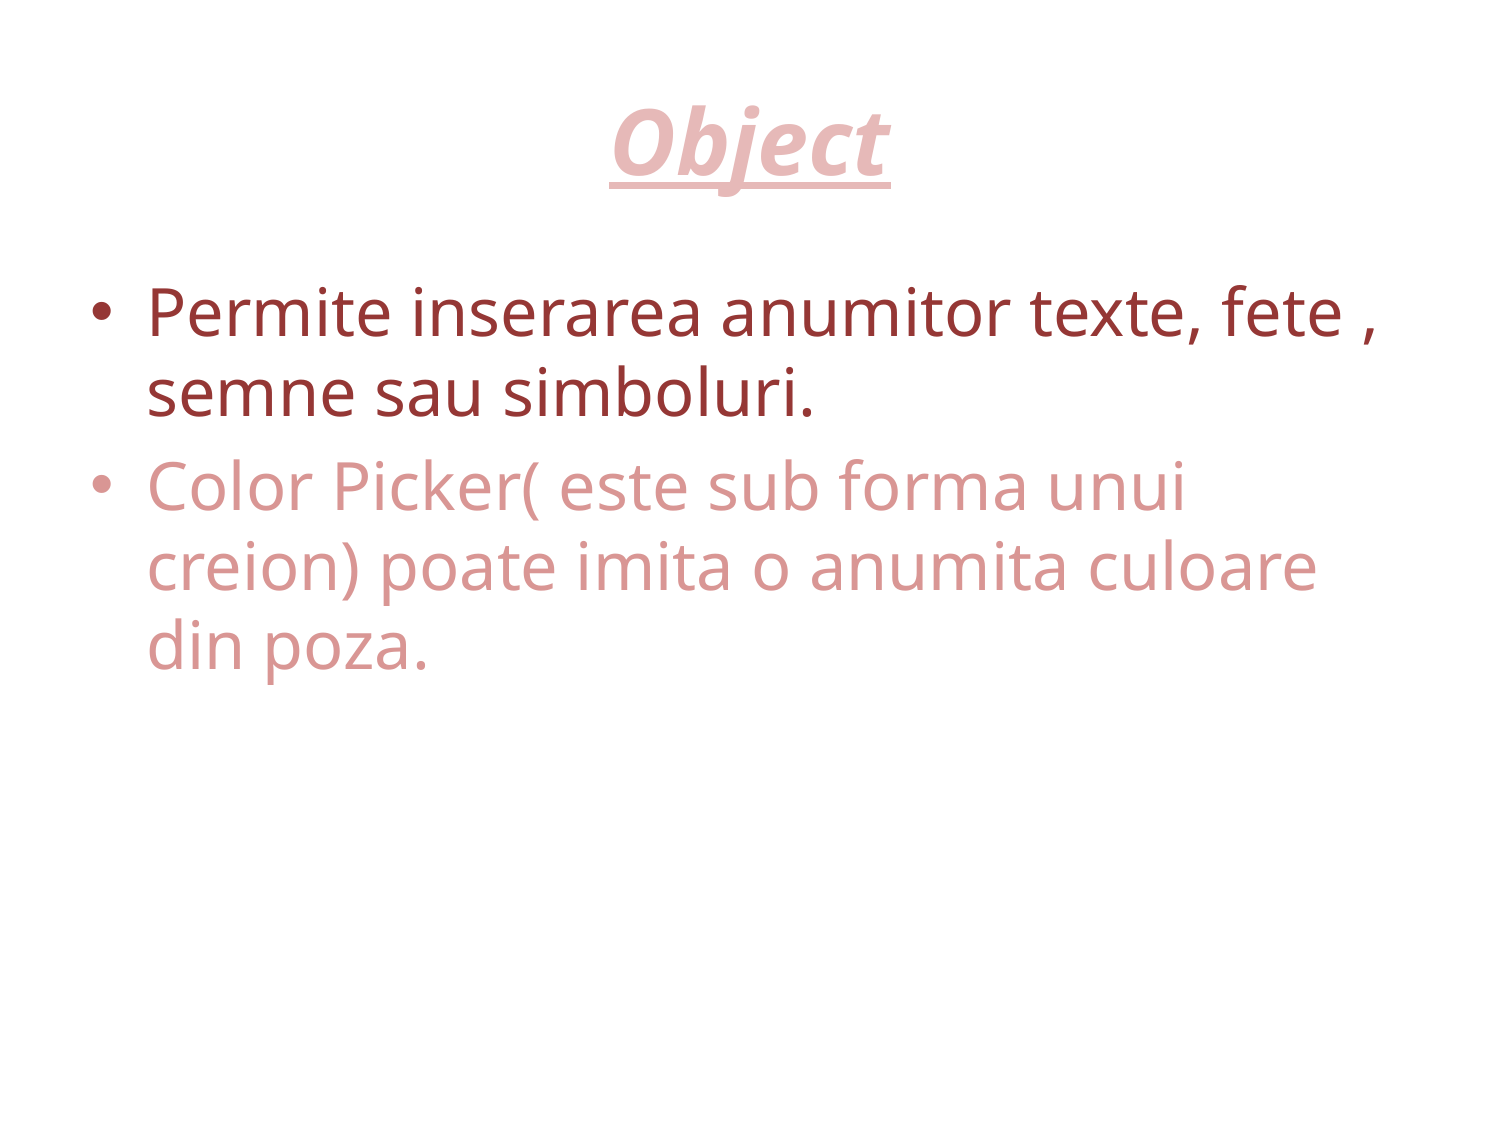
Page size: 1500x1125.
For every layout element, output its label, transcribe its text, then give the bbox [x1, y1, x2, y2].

title Object [75, 45, 1425, 233]
list Permite inserarea anumitor texte, fete , semne sau simboluri. Color Picker( este sub forma unui creion) poate imita o anumita culoare din poza. [75, 262, 1425, 1005]
